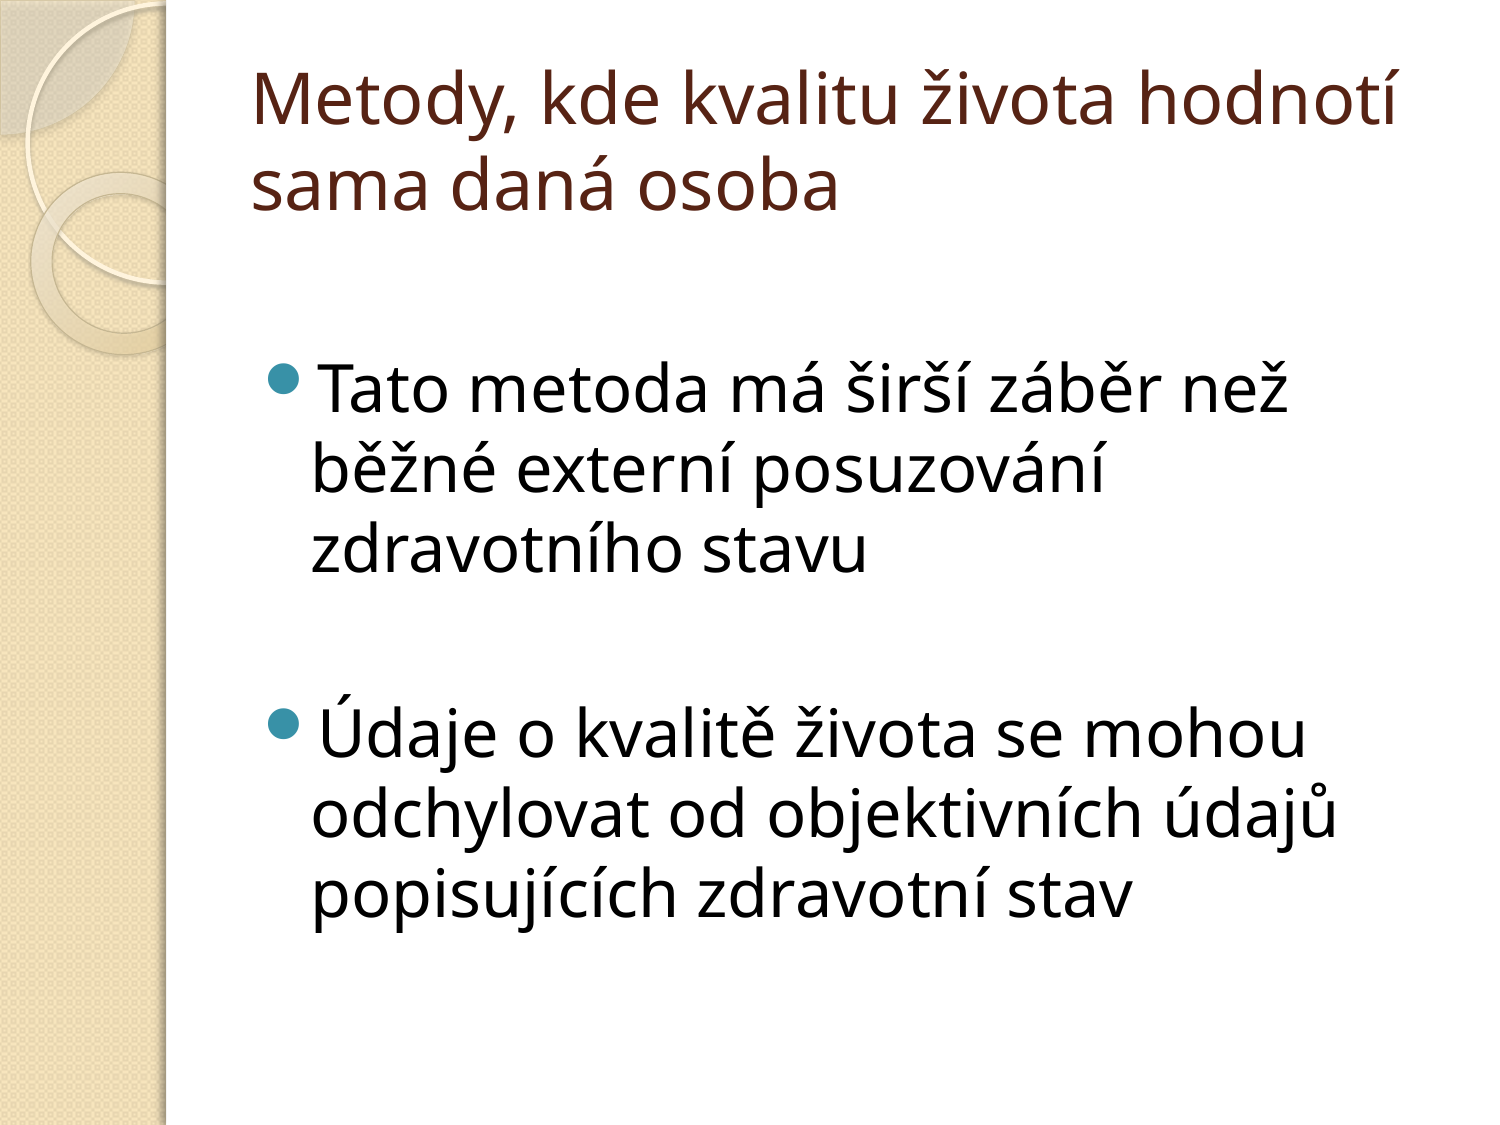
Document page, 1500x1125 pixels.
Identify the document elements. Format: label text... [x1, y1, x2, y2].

title Metody, kde kvalitu života hodnotí sama daná osoba [235, 45, 1466, 233]
list Tato metoda má širší záběr než běžné externí posuzování zdravotního stavu Údaje o kvalitě života se mohou odchylovat od objektivních údajů popisujících zdravotní stav [235, 338, 1466, 1025]
